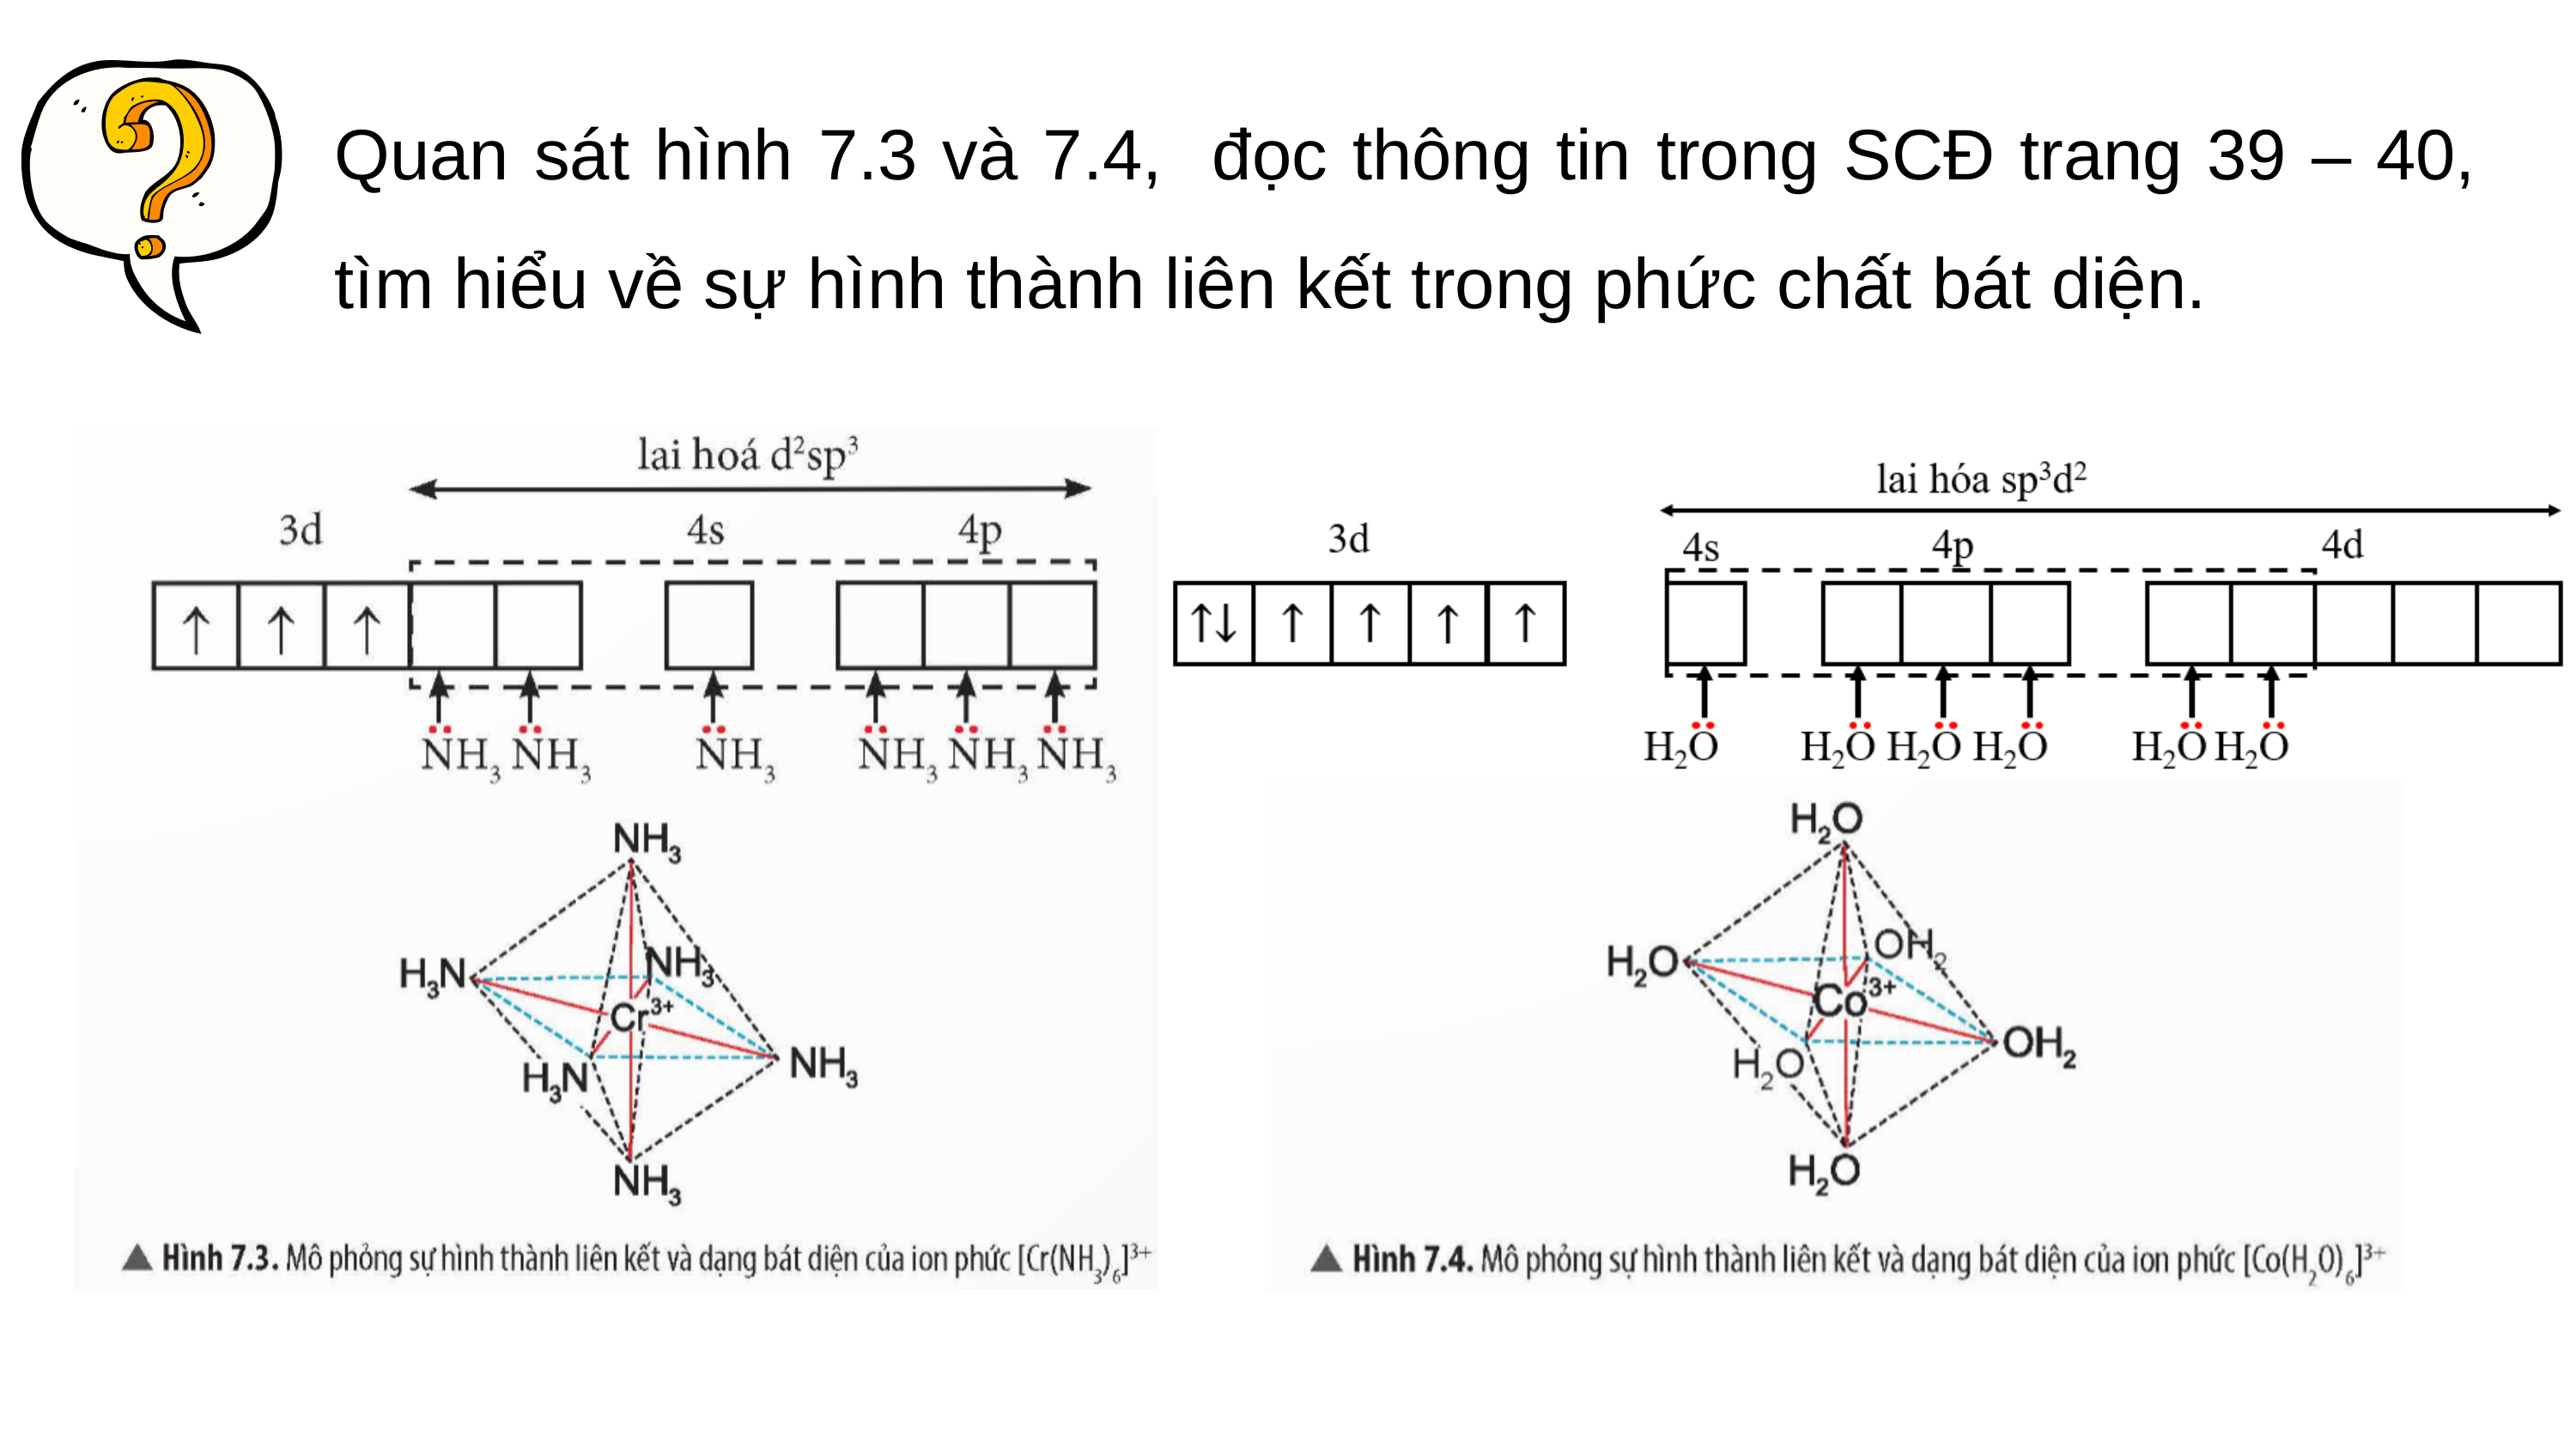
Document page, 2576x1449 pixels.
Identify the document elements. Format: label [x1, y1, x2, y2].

picture [74, 427, 1159, 1291]
text_box [21, 58, 2491, 334]
picture [1163, 445, 2576, 1291]
